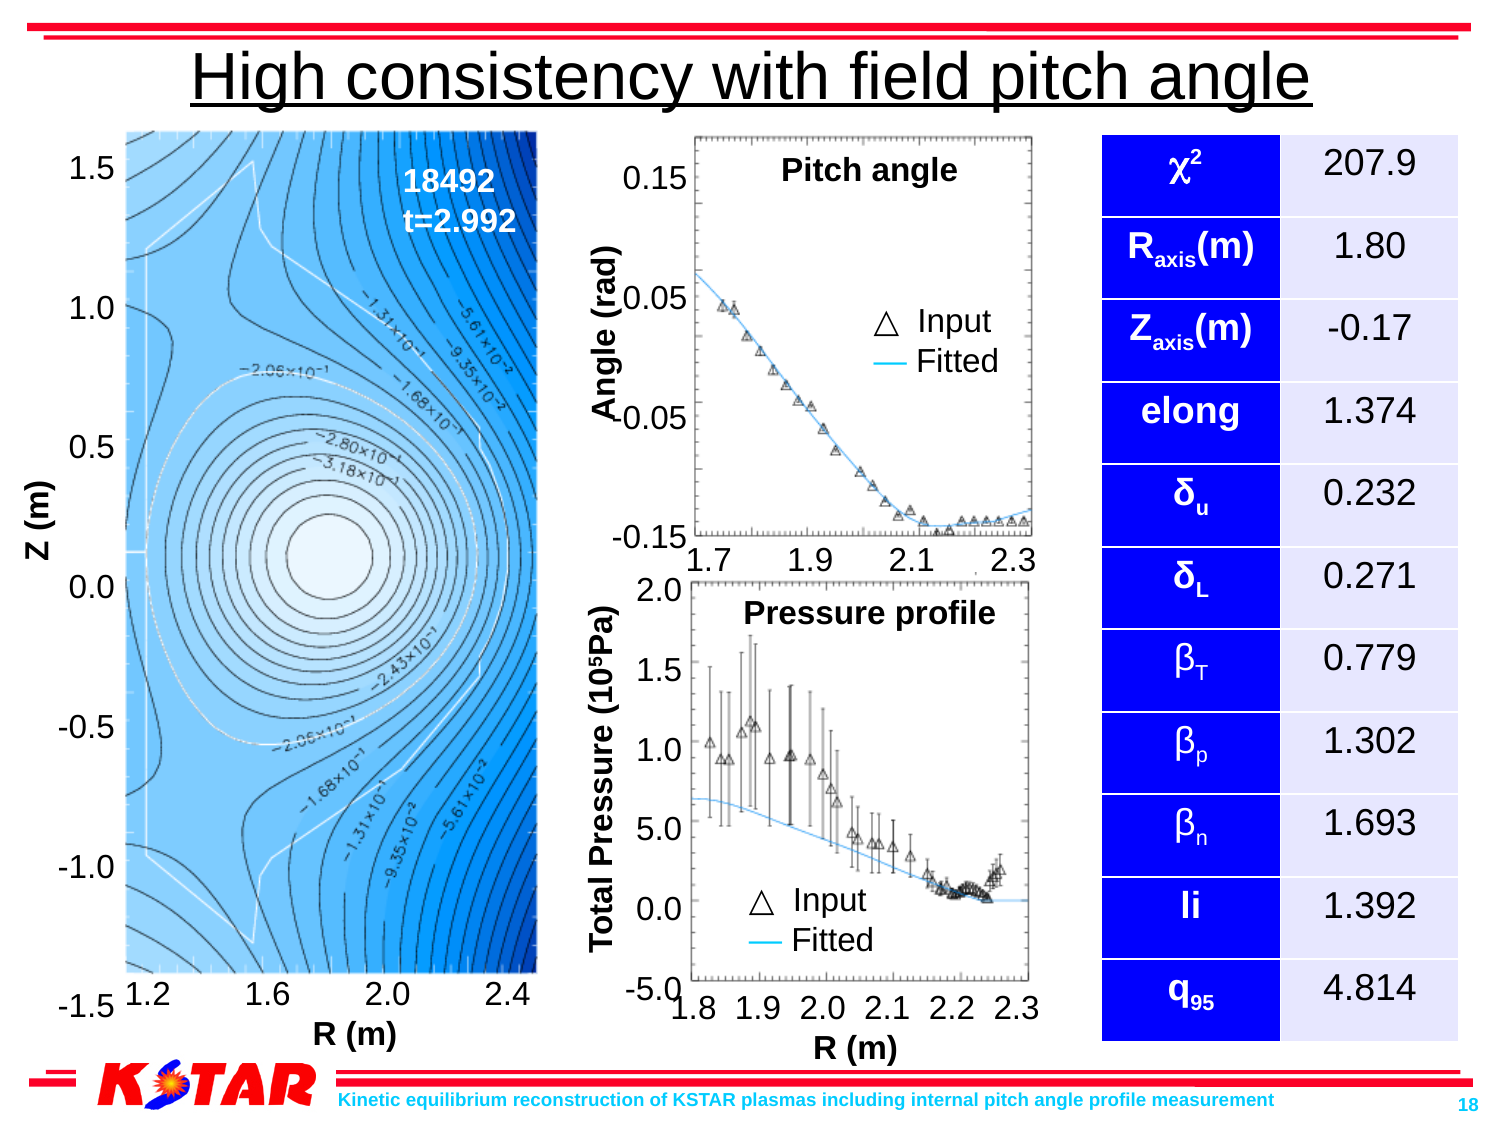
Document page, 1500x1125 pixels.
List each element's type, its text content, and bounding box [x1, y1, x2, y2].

table_cell 1.80 [1281, 218, 1458, 298]
table_cell -0.17 [1281, 300, 1458, 381]
table_cell 1.392 [1281, 878, 1458, 958]
table_cell elong [1102, 383, 1280, 463]
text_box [518, 68, 1056, 628]
table_cell 1.302 [1281, 713, 1458, 793]
table_header c2 [1102, 135, 1280, 216]
table_cell βn [1102, 795, 1280, 876]
table_cell 1.374 [1281, 383, 1458, 463]
table_cell Raxis(m) [1102, 218, 1280, 298]
table_cell δL [1102, 548, 1280, 628]
table_cell q95 [1102, 960, 1280, 1041]
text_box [571, 520, 1064, 1076]
table_cell 0.232 [1281, 465, 1458, 546]
title High consistency with field pitch angle [114, 16, 1389, 130]
table_cell li [1102, 878, 1280, 958]
table_cell βT [1102, 630, 1280, 711]
table_cell 0.271 [1281, 548, 1458, 628]
table_header 207.9 [1281, 135, 1458, 216]
picture [120, 123, 545, 977]
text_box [7, 38, 535, 1017]
table_cell 4.814 [1281, 960, 1458, 1041]
table_cell δu [1102, 465, 1280, 546]
table_cell 1.693 [1281, 795, 1458, 876]
table_cell 0.779 [1281, 630, 1458, 711]
table_cell Zaxis(m) [1102, 300, 1280, 381]
text_box 1.2 1.6 2.0 2.4 R (m) [109, 964, 566, 1060]
picture [76, 1054, 336, 1115]
table_cell βp [1102, 713, 1280, 793]
